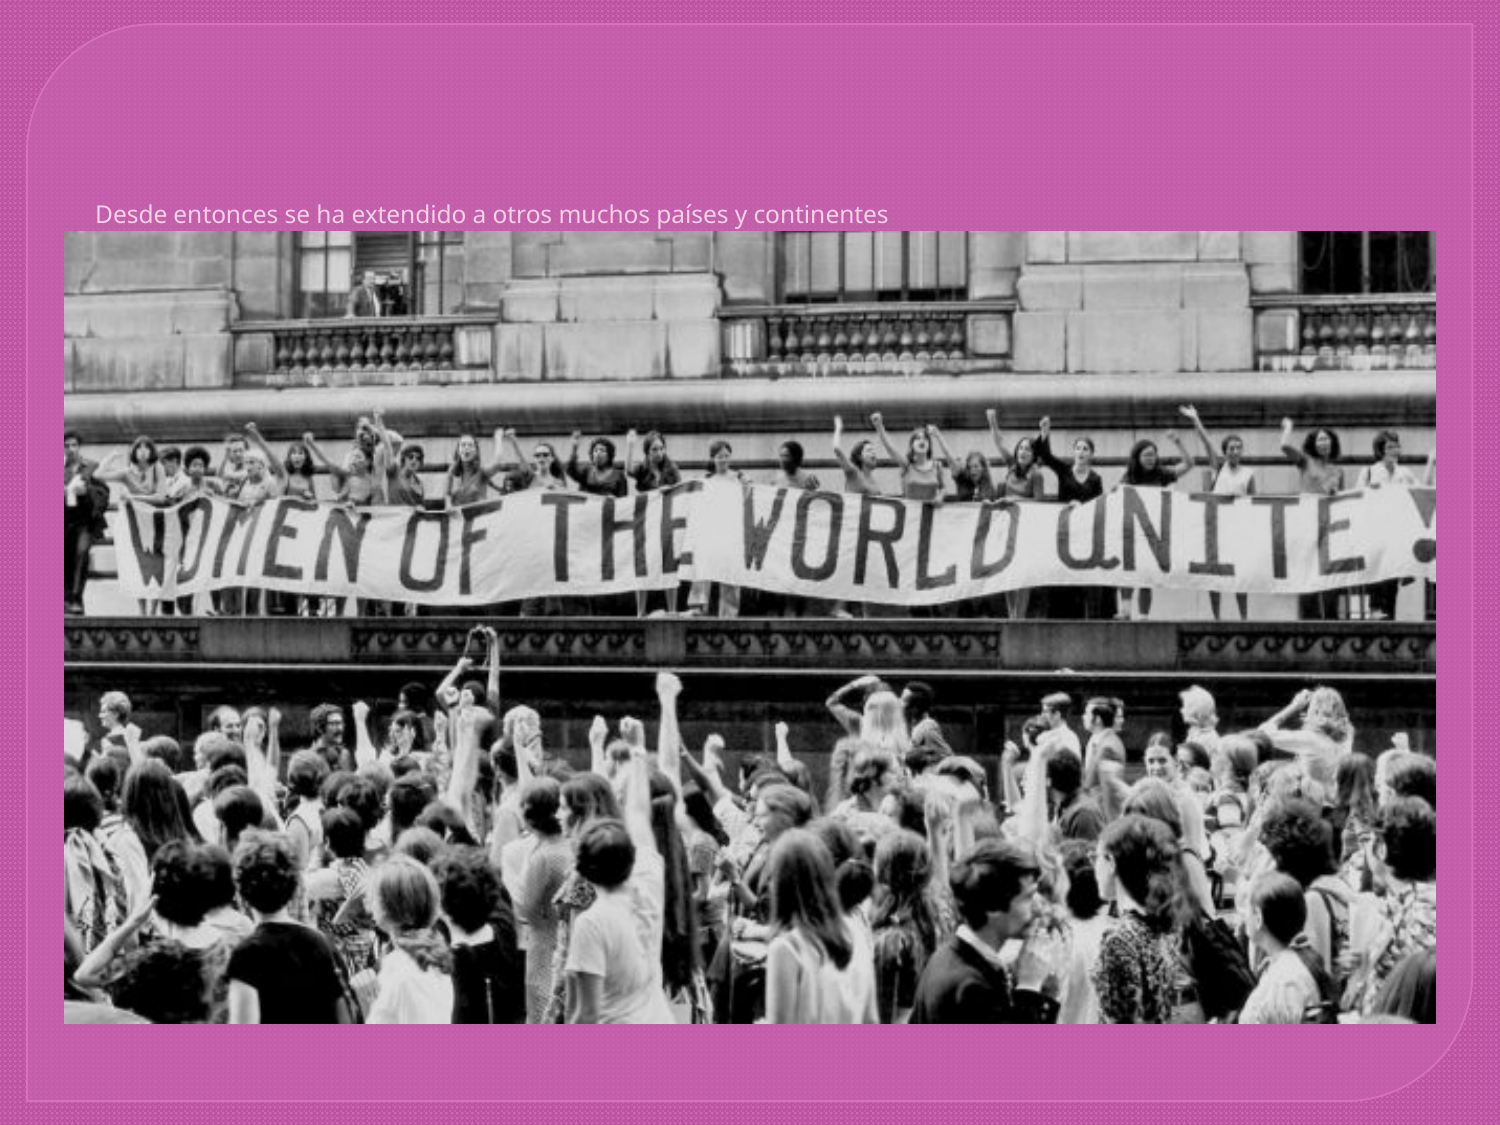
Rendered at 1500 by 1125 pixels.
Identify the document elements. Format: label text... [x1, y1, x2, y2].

title Desde entonces se ha extendido a otros muchos países y continentes [76, 101, 1427, 230]
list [64, 231, 1436, 1024]
